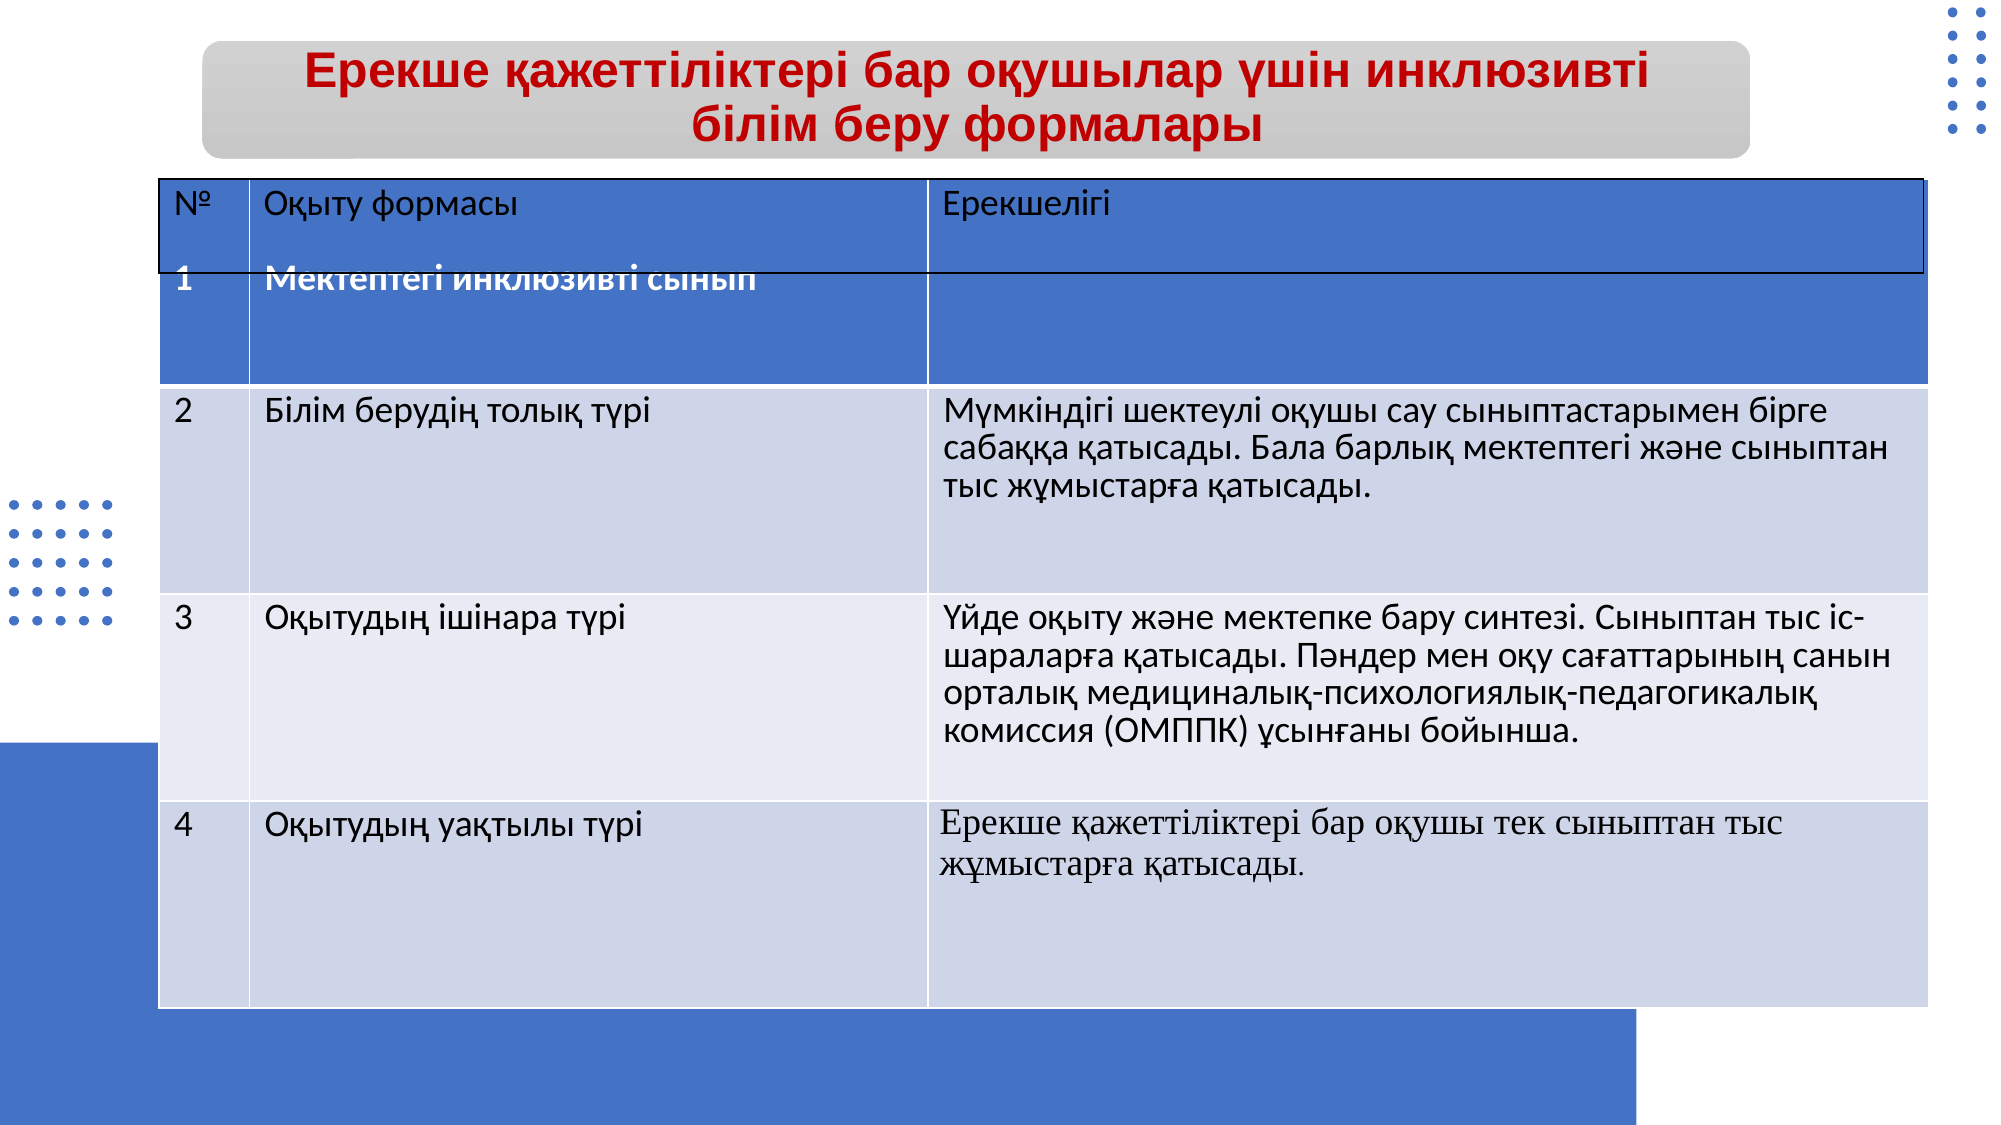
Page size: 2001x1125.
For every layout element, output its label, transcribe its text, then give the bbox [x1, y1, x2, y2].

table_cell Білім берудің толық түрі [250, 389, 927, 593]
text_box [8, 499, 113, 626]
text_box [201, 40, 222, 160]
text_box [1734, 40, 1752, 159]
table_header Мектептегі инклюзивті сынып [250, 274, 927, 384]
table_cell Оқытудың ішінара түрі [250, 595, 927, 800]
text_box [1947, 7, 1986, 134]
title Ерекше қажеттіліктері бар оқушылар үшін инклюзивті білім беру формалары [222, 16, 1734, 171]
text_box [0, 0, 2000, 1125]
table_header № Оқыту формасы Ерекшелігі [160, 180, 1923, 272]
table_cell Ерекше қажеттіліктері бар оқушы тек сыныптан тыс жұмыстарға қатысады. [929, 802, 1928, 1007]
table_cell 4 [160, 802, 249, 1007]
text_box [0, 741, 1637, 1125]
table_cell 3 [160, 595, 249, 800]
text_box [112, 171, 1889, 382]
table_header [929, 180, 1928, 384]
table_header 1 [160, 274, 249, 384]
table_cell 2 [160, 389, 249, 593]
table_cell Оқытудың уақтылы түрі [250, 802, 927, 1007]
table_cell Үйде оқыту және мектепке бару синтезі. Сыныптан тыс іс-шараларға қатысады. Пәндер мен оқу сағаттарының санын орталық медициналық-психологиялық-педагогикалық комиссия (ОМППК) ұсынғаны бойынша. [929, 595, 1928, 800]
table_cell Мүмкіндігі шектеулі оқушы сау сыныптастарымен бірге сабаққа қатысады. Бала барлық мектептегі және сыныптан тыс жұмыстарға қатысады. [929, 389, 1928, 593]
